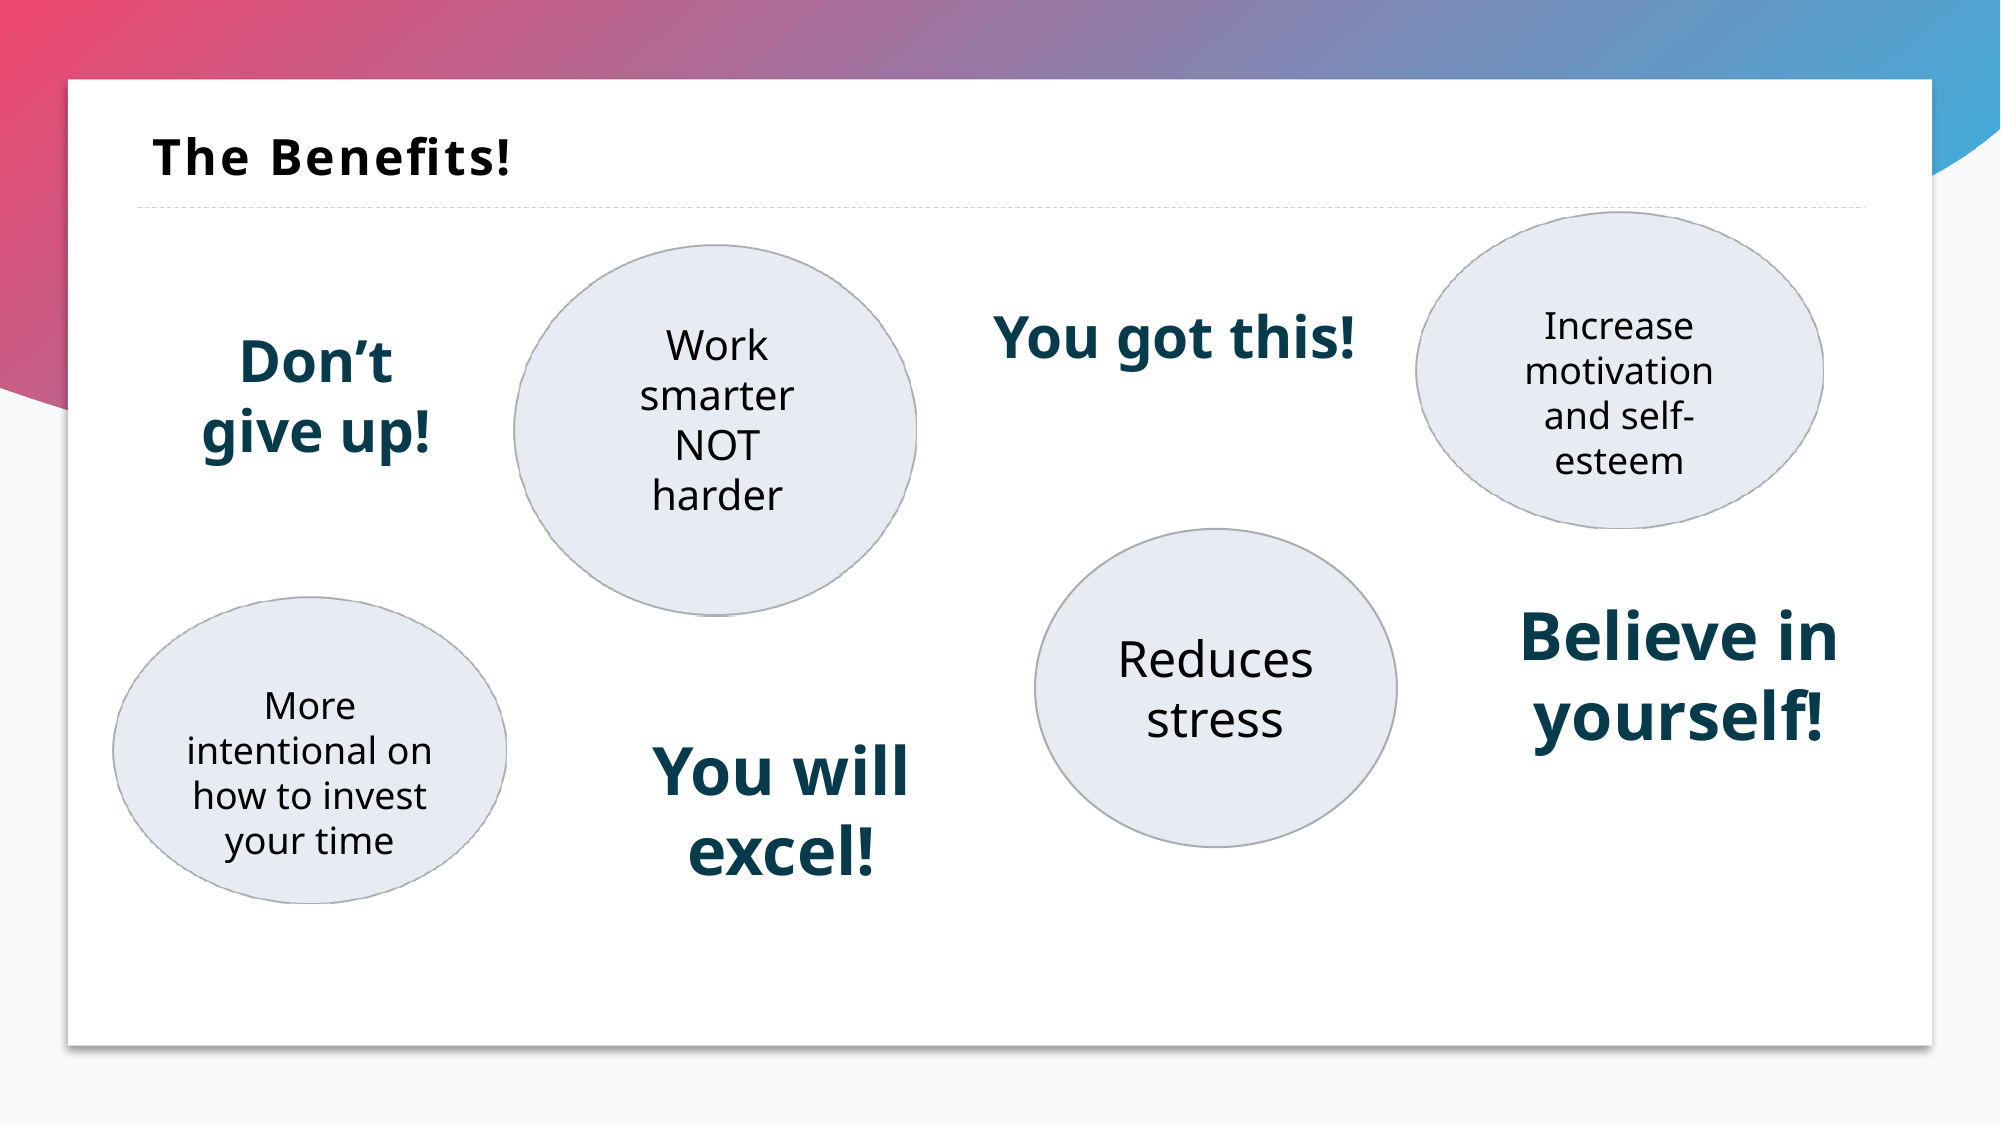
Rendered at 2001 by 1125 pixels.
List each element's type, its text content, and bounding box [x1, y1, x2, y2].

title The Benefits! [137, 111, 1863, 208]
picture [112, 596, 507, 904]
text_box You will excel! [559, 721, 1004, 897]
picture [1415, 211, 1824, 529]
text_box You got this! [973, 292, 1377, 378]
text_box Reduces stress [1094, 619, 1337, 755]
picture [513, 244, 917, 617]
text_box Don’t give up! [176, 316, 457, 472]
text_box Believe in yourself! [1482, 586, 1877, 761]
text_box [1033, 527, 1398, 849]
